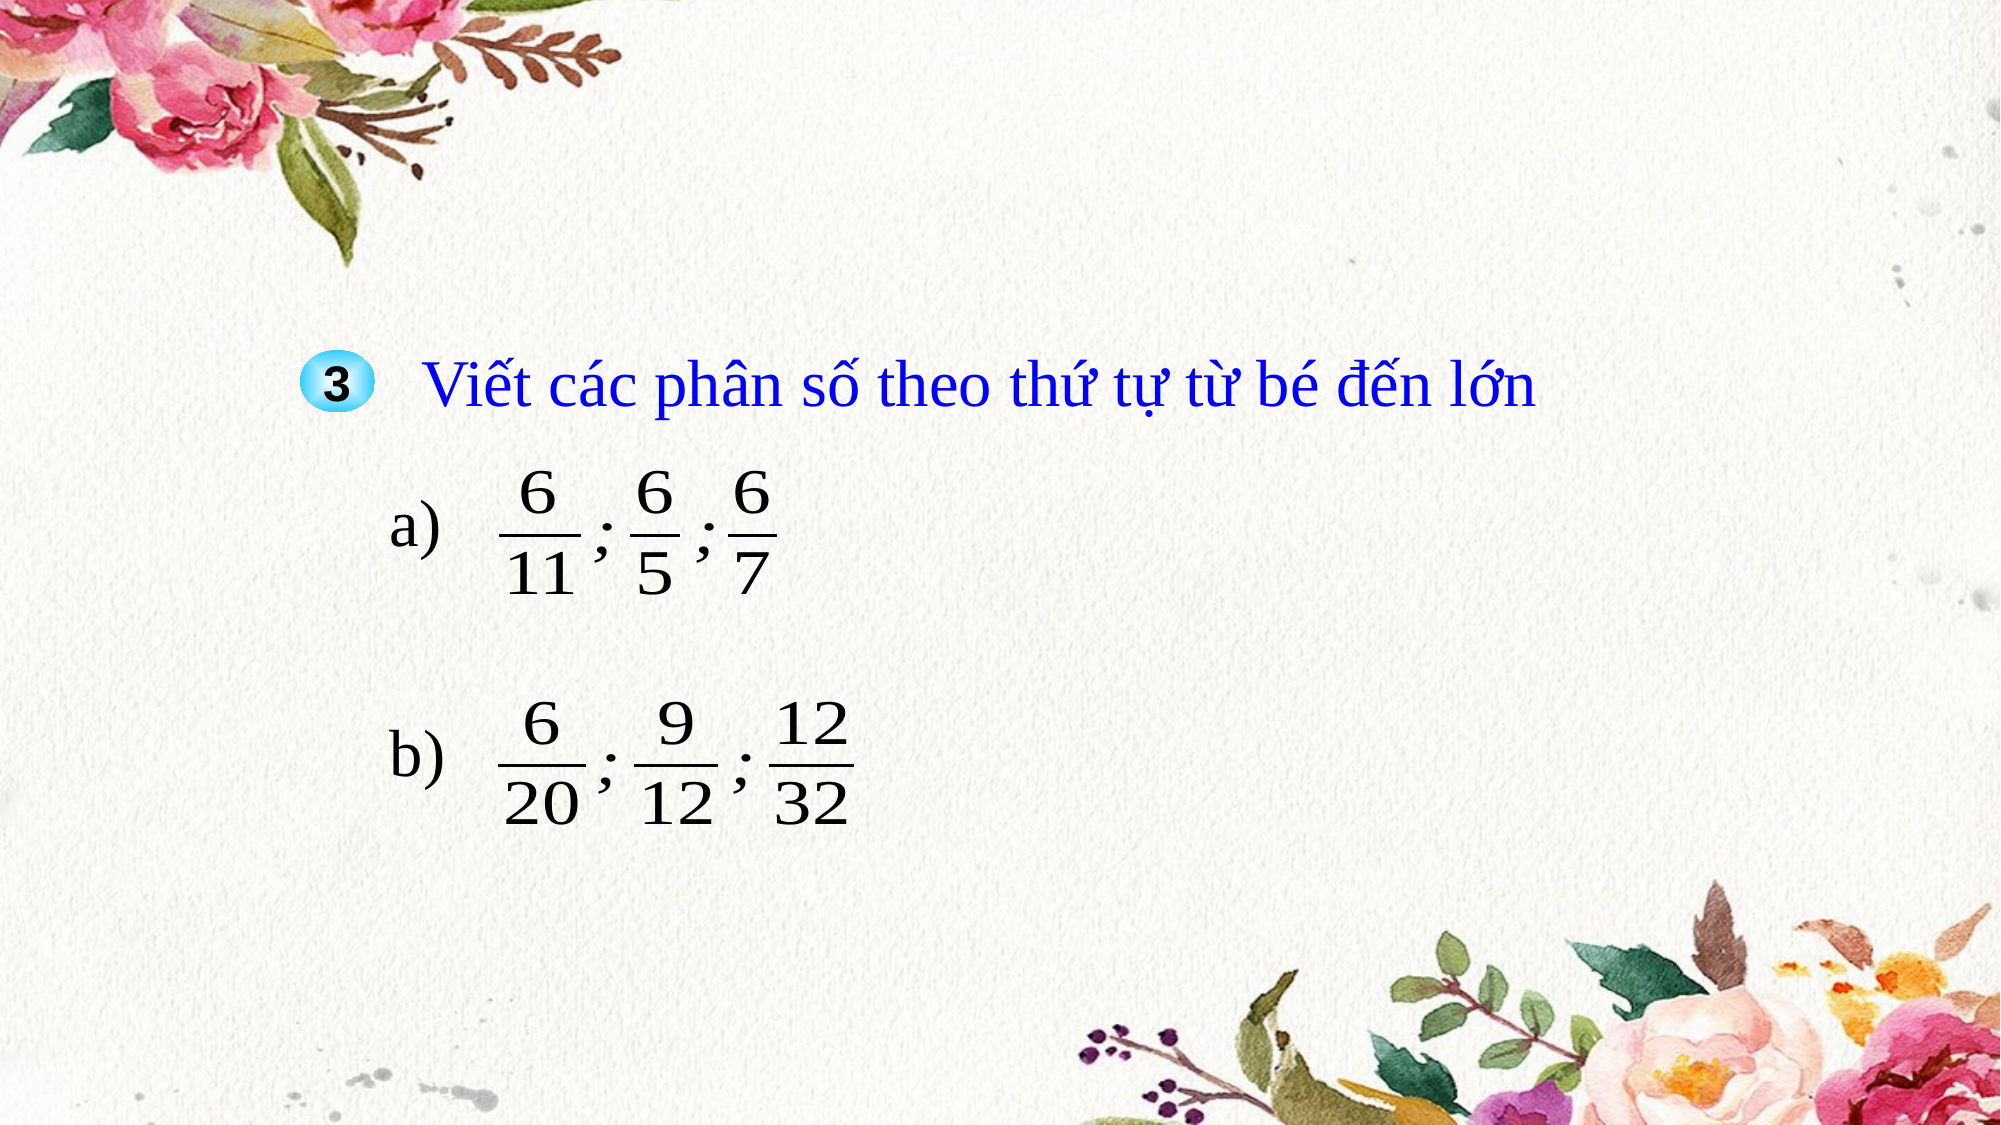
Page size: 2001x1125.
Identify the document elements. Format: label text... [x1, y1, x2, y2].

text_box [299, 344, 1594, 496]
text_box b) [375, 702, 494, 797]
picture [0, 0, 2001, 1125]
text_box a) [375, 505, 494, 567]
